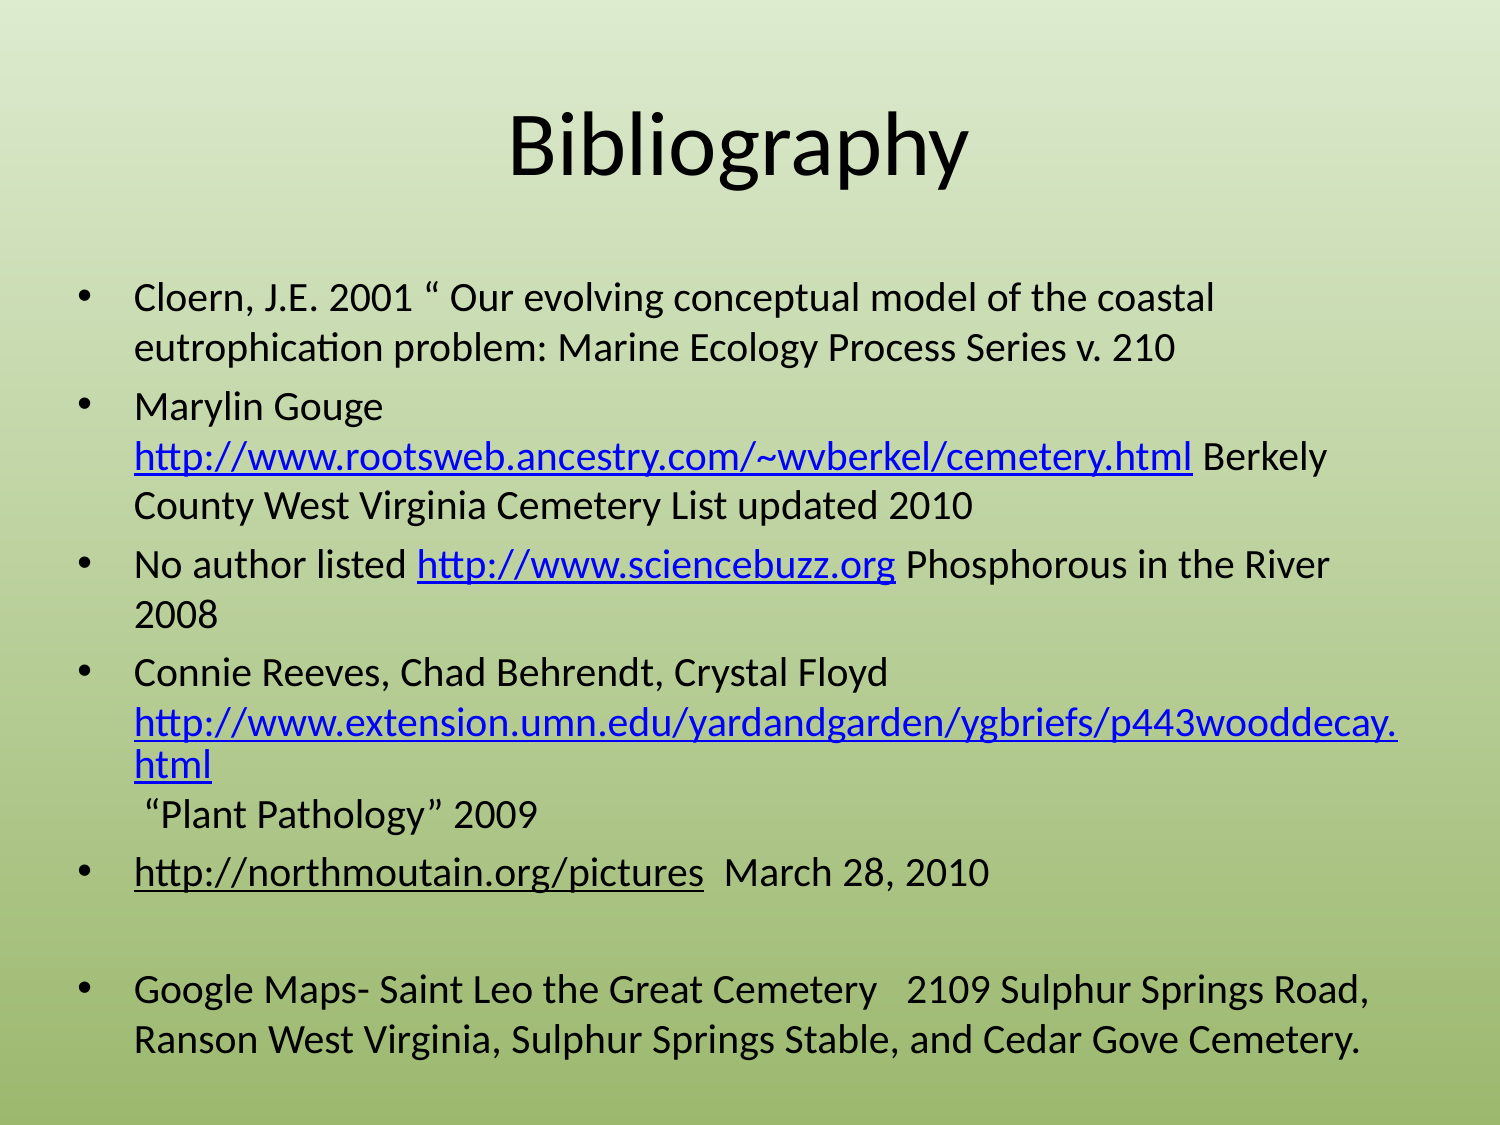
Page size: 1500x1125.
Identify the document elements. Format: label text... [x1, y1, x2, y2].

list Cloern, J.E. 2001 “ Our evolving conceptual model of the coastal eutrophication problem: Marine Ecology Process Series v. 210 Marylin Gouge http://www.rootsweb.ancestry.com/~wvberkel/cemetery.html Berkely County West Virginia Cemetery List updated 2010 No author listed http://www.sciencebuzz.org Phosphorous in the River 2008 Connie Reeves, Chad Behrendt, Crystal Floyd http://www.extension.umn.edu/yardandgarden/ygbriefs/p443wooddecay.html “Plant Pathology” 2009 http://northmoutain.org/pictures March 28, 2010 Google Maps- Saint Leo the Great Cemetery 2109 Sulphur Springs Road, Ranson West Virginia, Sulphur Springs Stable, and Cedar Gove Cemetery. [62, 262, 1426, 1125]
title Bibliography [74, 44, 1426, 233]
